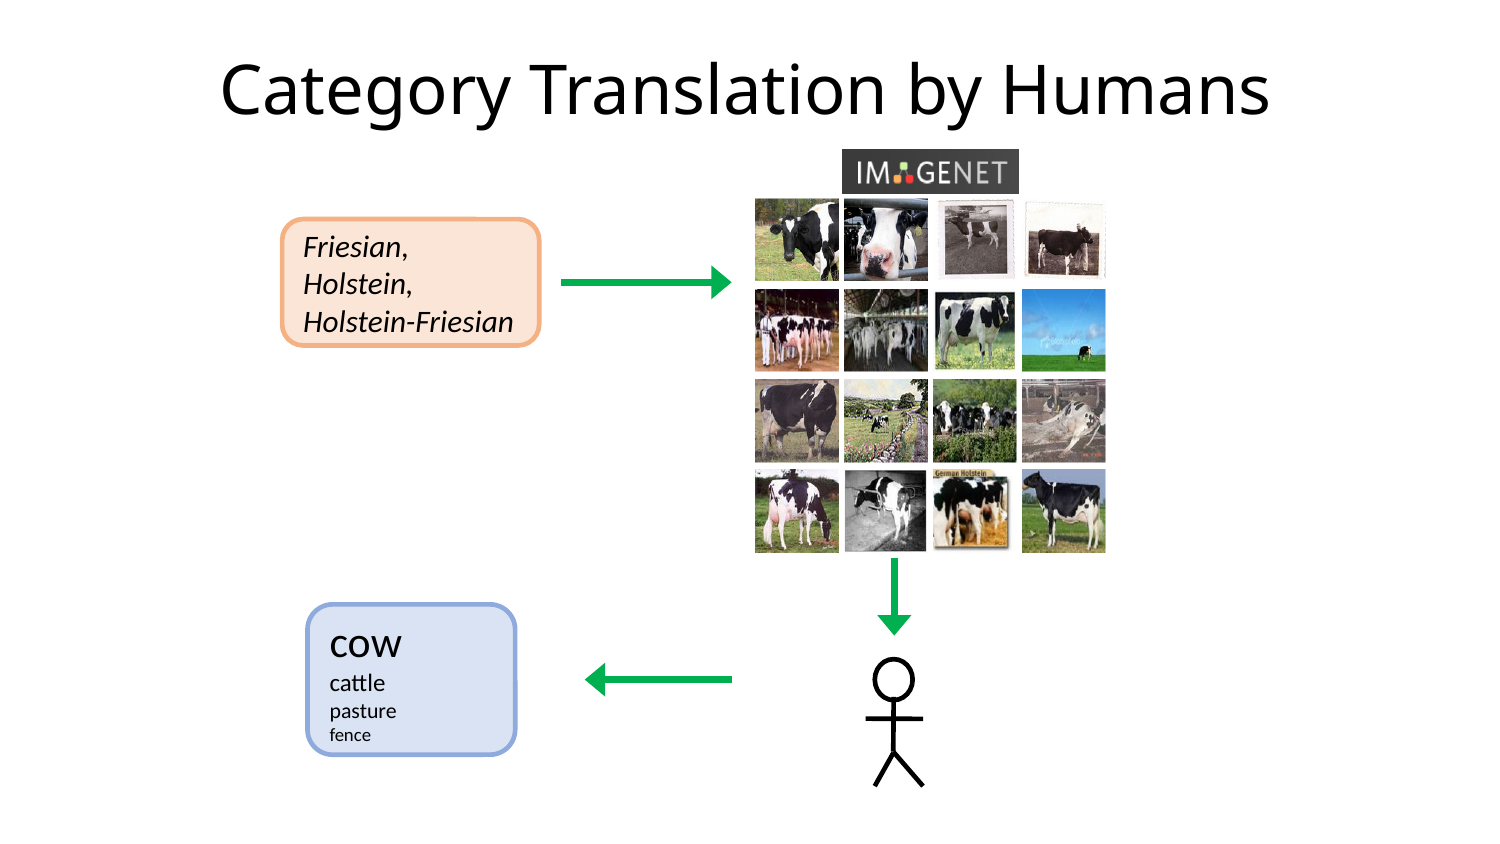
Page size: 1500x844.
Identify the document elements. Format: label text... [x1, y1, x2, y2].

text_box Category Translation by Humans [207, 10, 1319, 174]
picture [752, 149, 1108, 556]
text_box cow cattle pasture fence [306, 603, 517, 756]
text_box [874, 752, 894, 787]
text_box [873, 658, 914, 701]
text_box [893, 751, 924, 787]
text_box Friesian, Holstein, Holstein-Friesian [281, 218, 541, 347]
